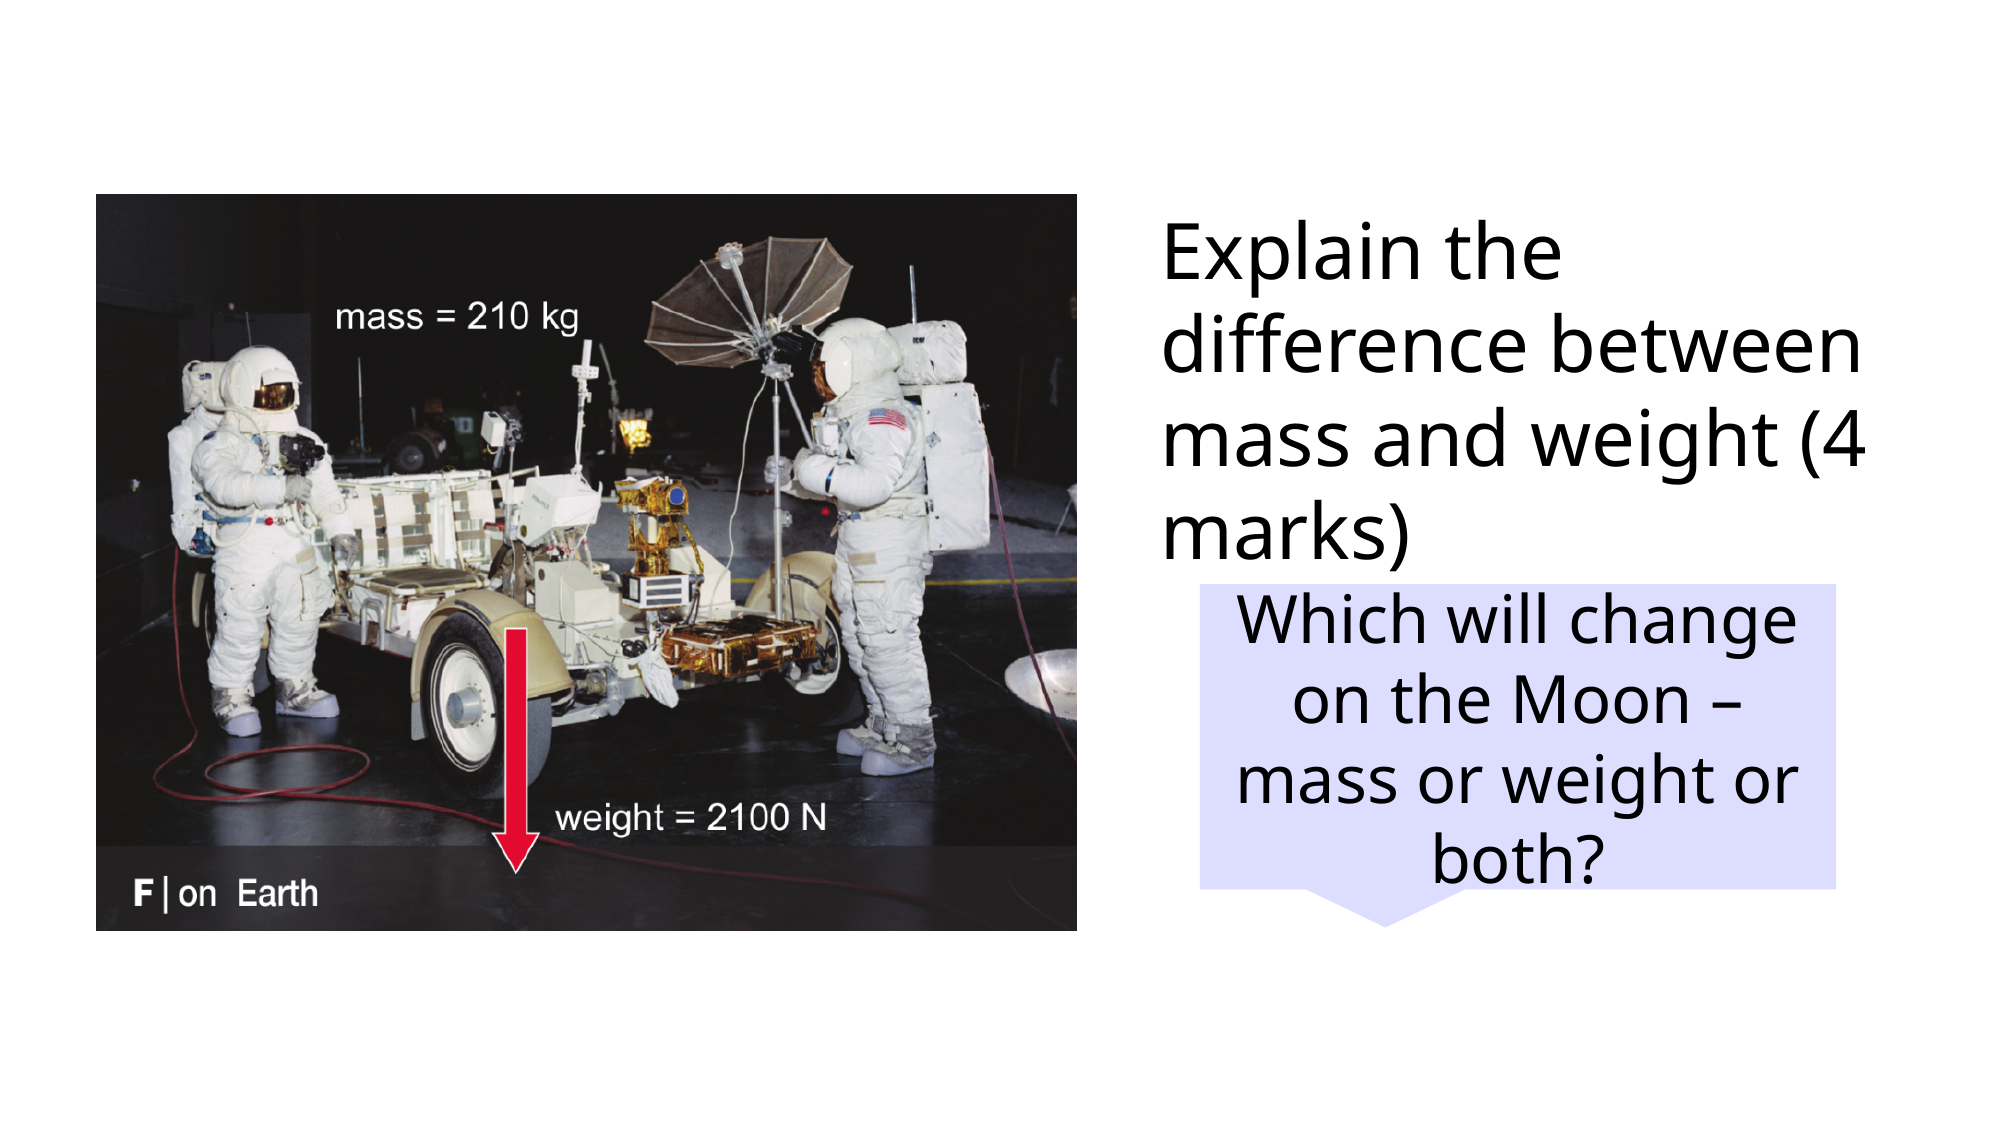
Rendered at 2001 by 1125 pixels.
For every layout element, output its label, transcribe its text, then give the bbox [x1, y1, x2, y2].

text_box Explain the difference between mass and weight (4 marks) [1145, 194, 1946, 583]
picture [96, 194, 1077, 931]
text_box Which will change on the Moon – mass or weight or both? [1199, 584, 1837, 928]
